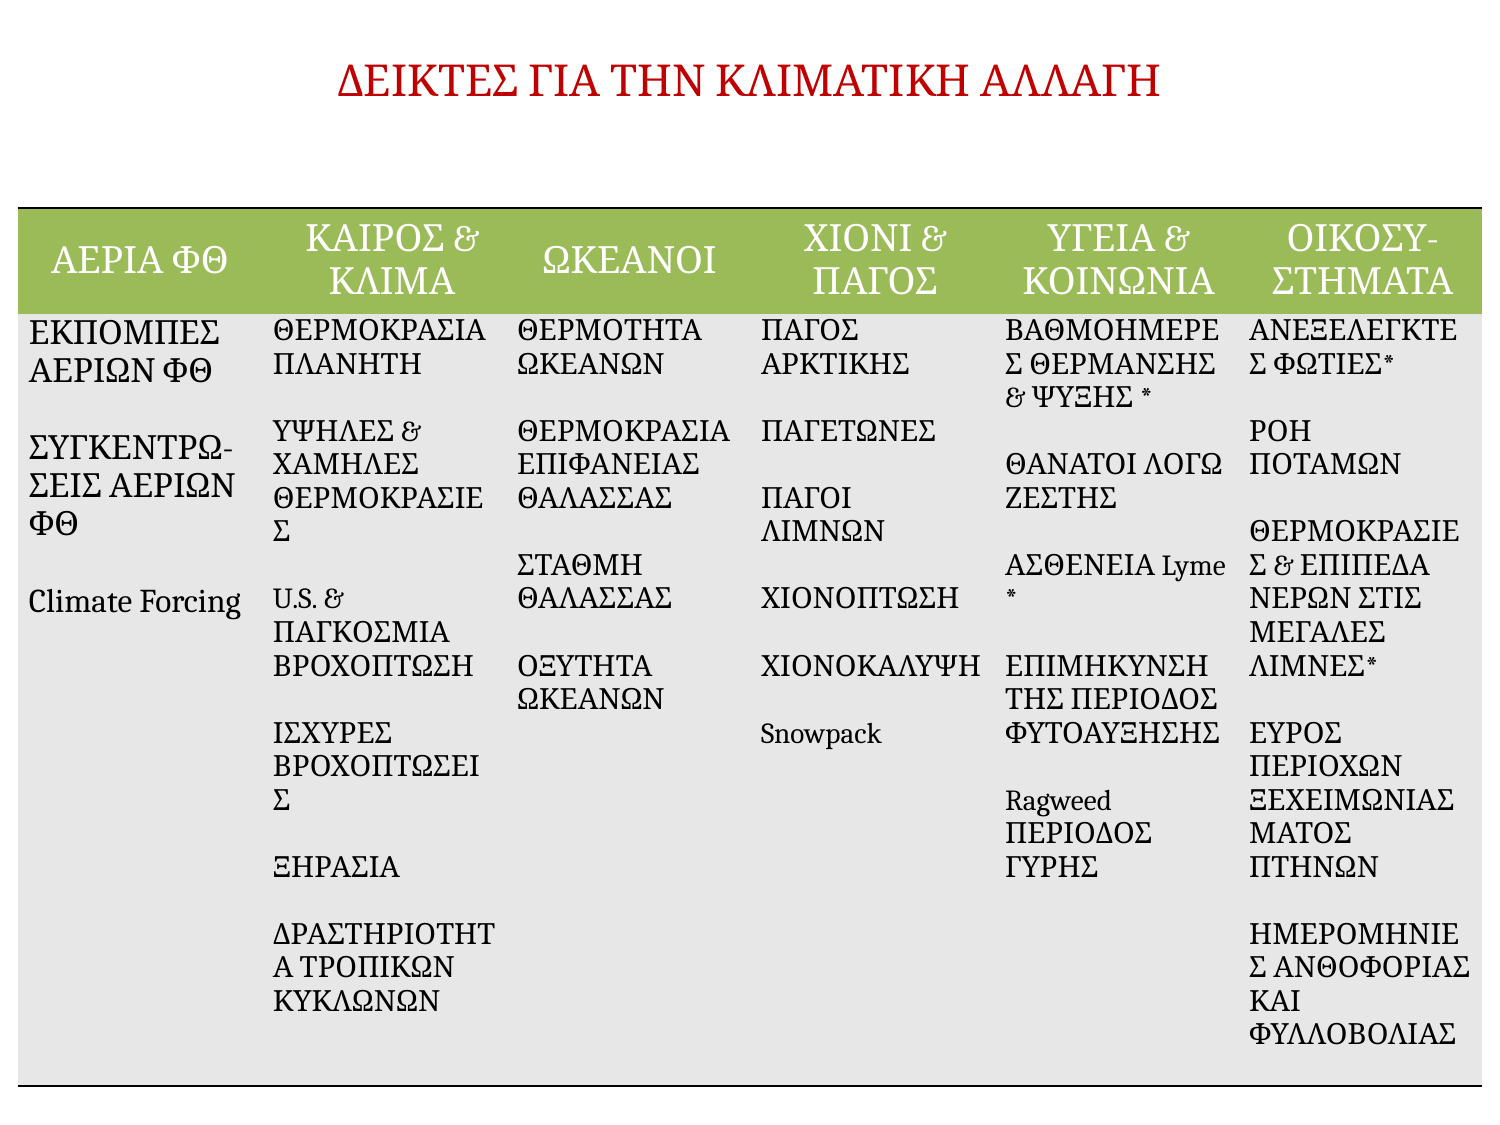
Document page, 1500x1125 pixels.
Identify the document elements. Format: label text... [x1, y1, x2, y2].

table_header ΑΕΡΙΑ ΦΘ [18, 209, 262, 314]
table_header ΥΓΕΙΑ & ΚΟΙΝΩΝΙΑ [994, 209, 1238, 314]
table_cell ΒΑΘΜΟΗΜΕΡΕΣ ΘΕΡΜΑΝΣΗΣ & ΨΥΞΗΣ * ΘΑΝΑΤΟΙ ΛΟΓΩ ΖΕΣΤΗΣ ΑΣΘΕΝΕΙΑ Lyme * ΕΠΙΜΗΚΥΝΣΗ ΤΗΣ ΠΕΡΙΟΔΟΣ ΦΥΤΟΑΥΞΗΣΗΣ Ragweed ΠΕΡΙΟΔΟΣ ΓΥΡΗΣ [994, 314, 1238, 1085]
table_cell ΑΝΕΞΕΛΕΓΚΤΕΣ ΦΩΤΙΕΣ* ΡΟΗ ΠΟΤΑΜΩΝ ΘΕΡΜΟΚΡΑΣΙΕΣ & ΕΠΙΠΕΔΑ ΝΕΡΩΝ ΣΤΙΣ ΜΕΓΑΛΕΣ ΛΙΜΝΕΣ* ΕΥΡΟΣ ΠΕΡΙΟΧΩΝ ΞΕΧΕΙΜΩΝΙΑΣΜΑΤΟΣ ΠΤΗΝΩΝ ΗΜΕΡΟΜΗΝΙΕΣ ΑΝΘΟΦΟΡΙΑΣ ΚΑΙ ΦΥΛΛΟΒΟΛΙΑΣ [1238, 314, 1482, 1085]
slide_number 52 [1074, 1042, 1425, 1103]
table_cell ΘΕΡΜΟΤΗΤΑ ΩΚΕΑΝΩΝ ΘΕΡΜΟΚΡΑΣΙΑ ΕΠΙΦΑΝΕΙΑΣ ΘΑΛΑΣΣΑΣ ΣΤΑΘΜΗ ΘΑΛΑΣΣΑΣ ΟΞΥΤΗΤΑ ΩΚΕΑΝΩΝ [506, 314, 750, 1085]
table_header ΟΙΚΟΣΥ-ΣΤΗΜΑΤΑ [1238, 209, 1482, 314]
footer [512, 1042, 988, 1103]
table_cell ΕΚΠΟΜΠΕΣ ΑΕΡΙΩΝ ΦΘ ΣΥΓΚΕΝΤΡΩ-ΣΕΙΣ ΑΕΡΙΩΝ ΦΘ Climate Forcing [18, 314, 262, 1085]
table_header ΧΙΟΝΙ & ΠΑΓΟΣ [750, 209, 994, 314]
table_header ΚΑΙΡΟΣ & ΚΛΙΜΑ [262, 209, 506, 314]
table_cell ΘΕΡΜΟΚΡΑΣΙΑ ΠΛΑΝΗΤΗ ΥΨΗΛΕΣ & ΧΑΜΗΛΕΣ ΘΕΡΜΟΚΡΑΣΙΕΣ U.S. & ΠΑΓΚΟΣΜΙΑ ΒΡΟΧΟΠΤΩΣΗ ΙΣΧΥΡΕΣ ΒΡΟΧΟΠΤΩΣΕΙΣ ΞΗΡΑΣΙΑ ΔΡΑΣΤΗΡΙΟΤΗΤΑ ΤΡΟΠΙΚΩΝ ΚΥΚΛΩΝΩΝ [262, 314, 506, 1085]
table_header ΩΚΕΑΝΟΙ [506, 209, 750, 314]
table_cell ΠΑΓΟΣ ΑΡΚΤΙΚΗΣ ΠΑΓΕΤΩΝΕΣ ΠΑΓΟΙ ΛΙΜΝΩΝ ΧΙΟΝΟΠΤΩΣΗ ΧΙΟΝΟΚΑΛΥΨΗ Snowpack [750, 314, 994, 1085]
title ΔΕΙΚΤΕΣ ΓΙΑ ΤΗΝ ΚΛΙΜΑΤΙΚΗ ΑΛΛΑΓΗ [75, 45, 1425, 114]
